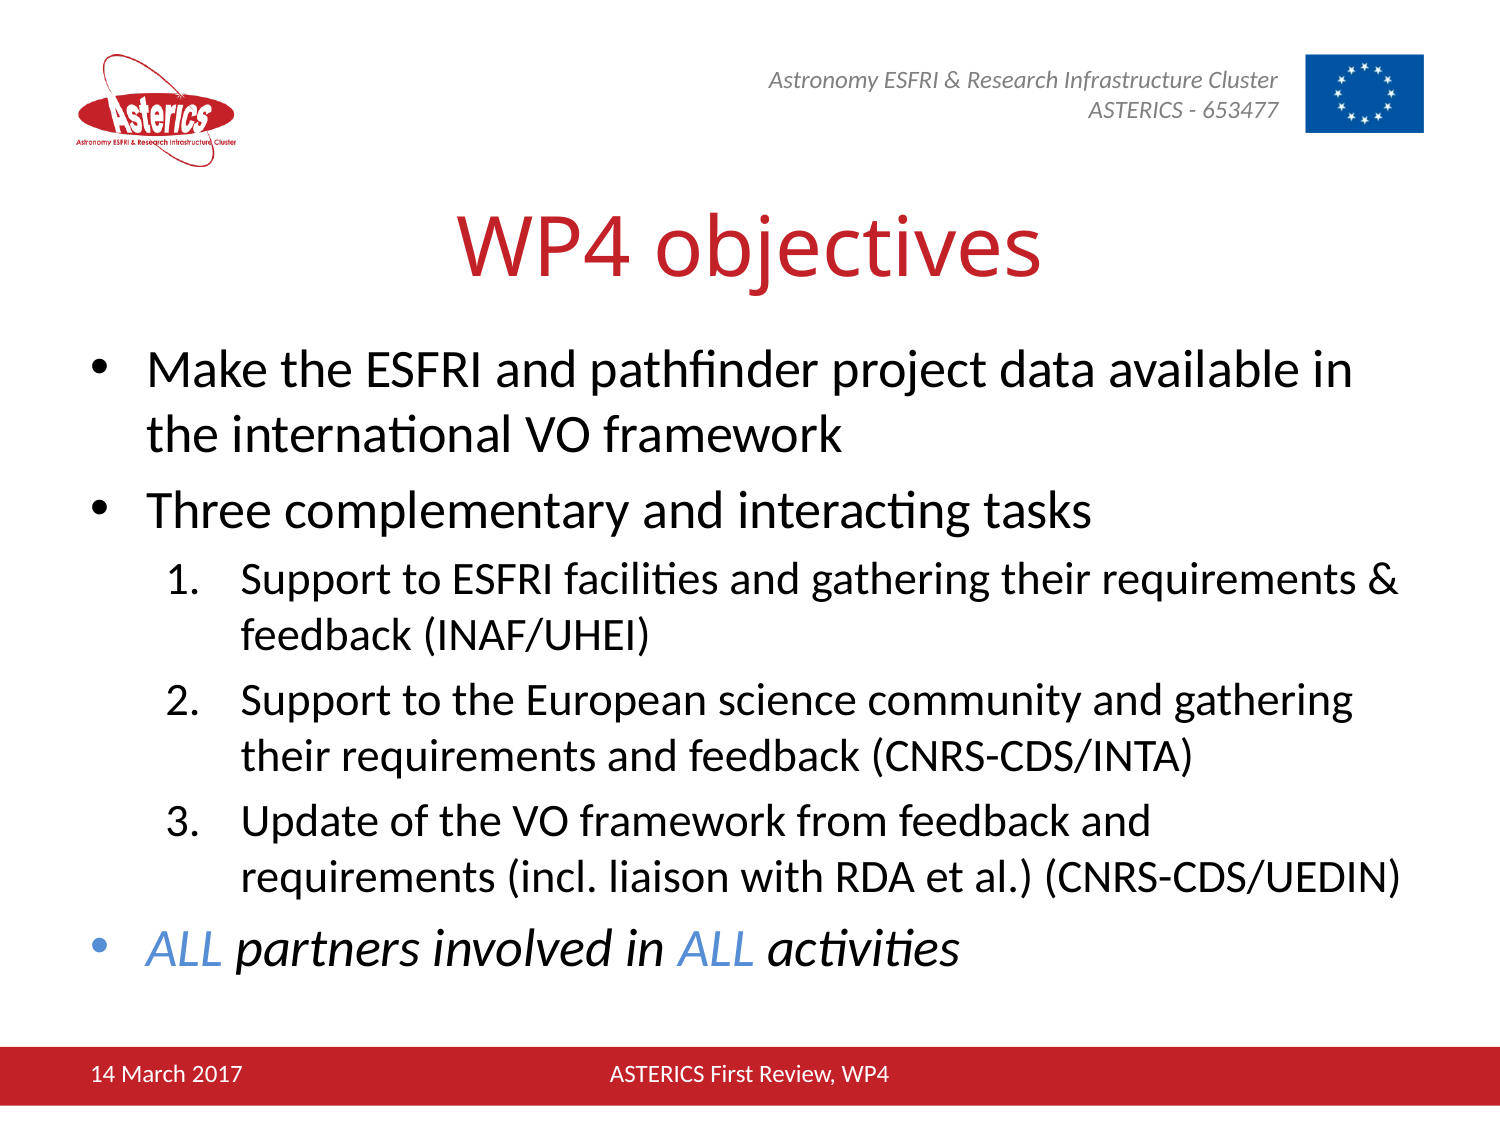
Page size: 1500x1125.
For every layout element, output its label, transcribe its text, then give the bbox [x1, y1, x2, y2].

picture [76, 54, 236, 167]
list Make the ESFRI and pathfinder project data available in the international VO framework Three complementary and interacting tasks Support to ESFRI facilities and gathering their requirements & feedback (INAF/UHEI) Support to the European science community and gathering their requirements and feedback (CNRS-CDS/INTA) Update of the VO framework from feedback and requirements (incl. liaison with RDA et al.) (CNRS-CDS/UEDIN) ALL partners involved in ALL activities [75, 326, 1425, 1005]
footer ASTERICS First Review, WP4 [512, 1042, 988, 1103]
title WP4 objectives [75, 172, 1425, 315]
picture [1306, 55, 1423, 133]
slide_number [75, 1042, 425, 1103]
